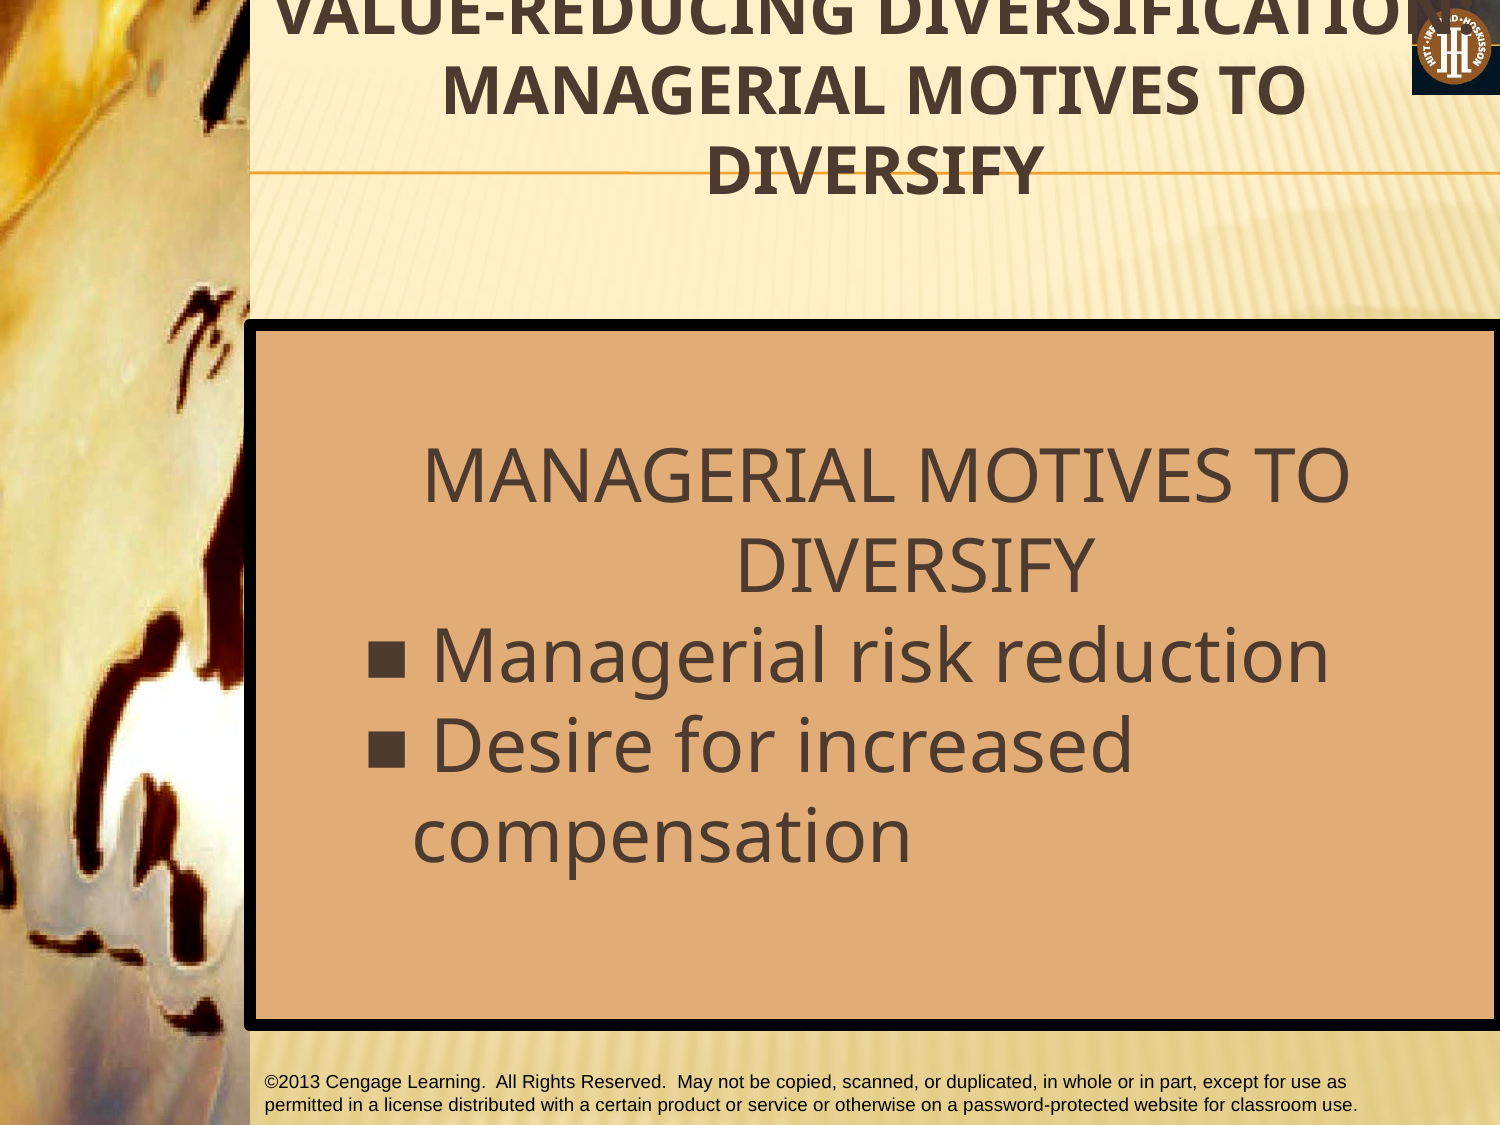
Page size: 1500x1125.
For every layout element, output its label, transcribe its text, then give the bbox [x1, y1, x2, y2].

text_box [248, 323, 1500, 1027]
picture [0, 0, 250, 1125]
text_box MANAGERIAL MOTIVES TO DIVERSIFY ■ Managerial risk reduction ■ Desire for increased compensation [275, 349, 1500, 863]
title VALUE-REDUCING DIVERSIFICATION: MANAGERIAL MOTIVES TO DIVERSIFY [249, 0, 1500, 175]
